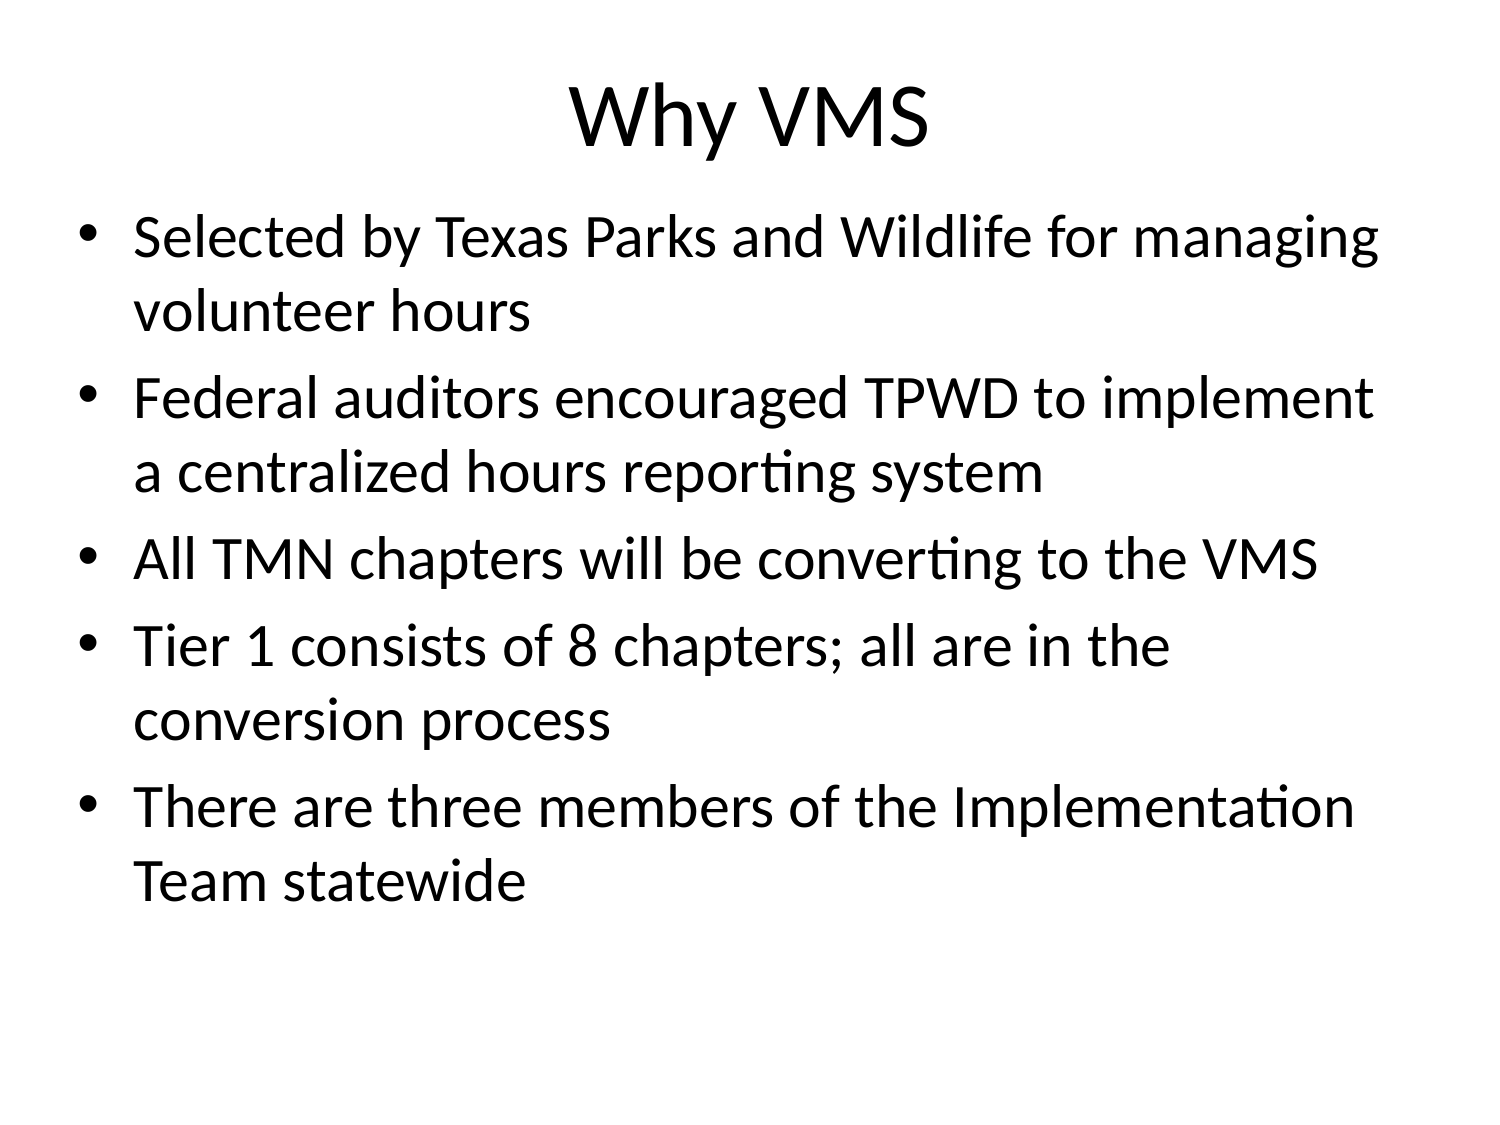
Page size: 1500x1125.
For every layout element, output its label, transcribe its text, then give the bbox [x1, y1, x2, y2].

title Why VMS [75, 45, 1425, 175]
list Selected by Texas Parks and Wildlife for managing volunteer hours Federal auditors encouraged TPWD to implement a centralized hours reporting system All TMN chapters will be converting to the VMS Tier 1 consists of 8 chapters; all are in the conversion process There are three members of the Implementation Team statewide [62, 187, 1413, 930]
